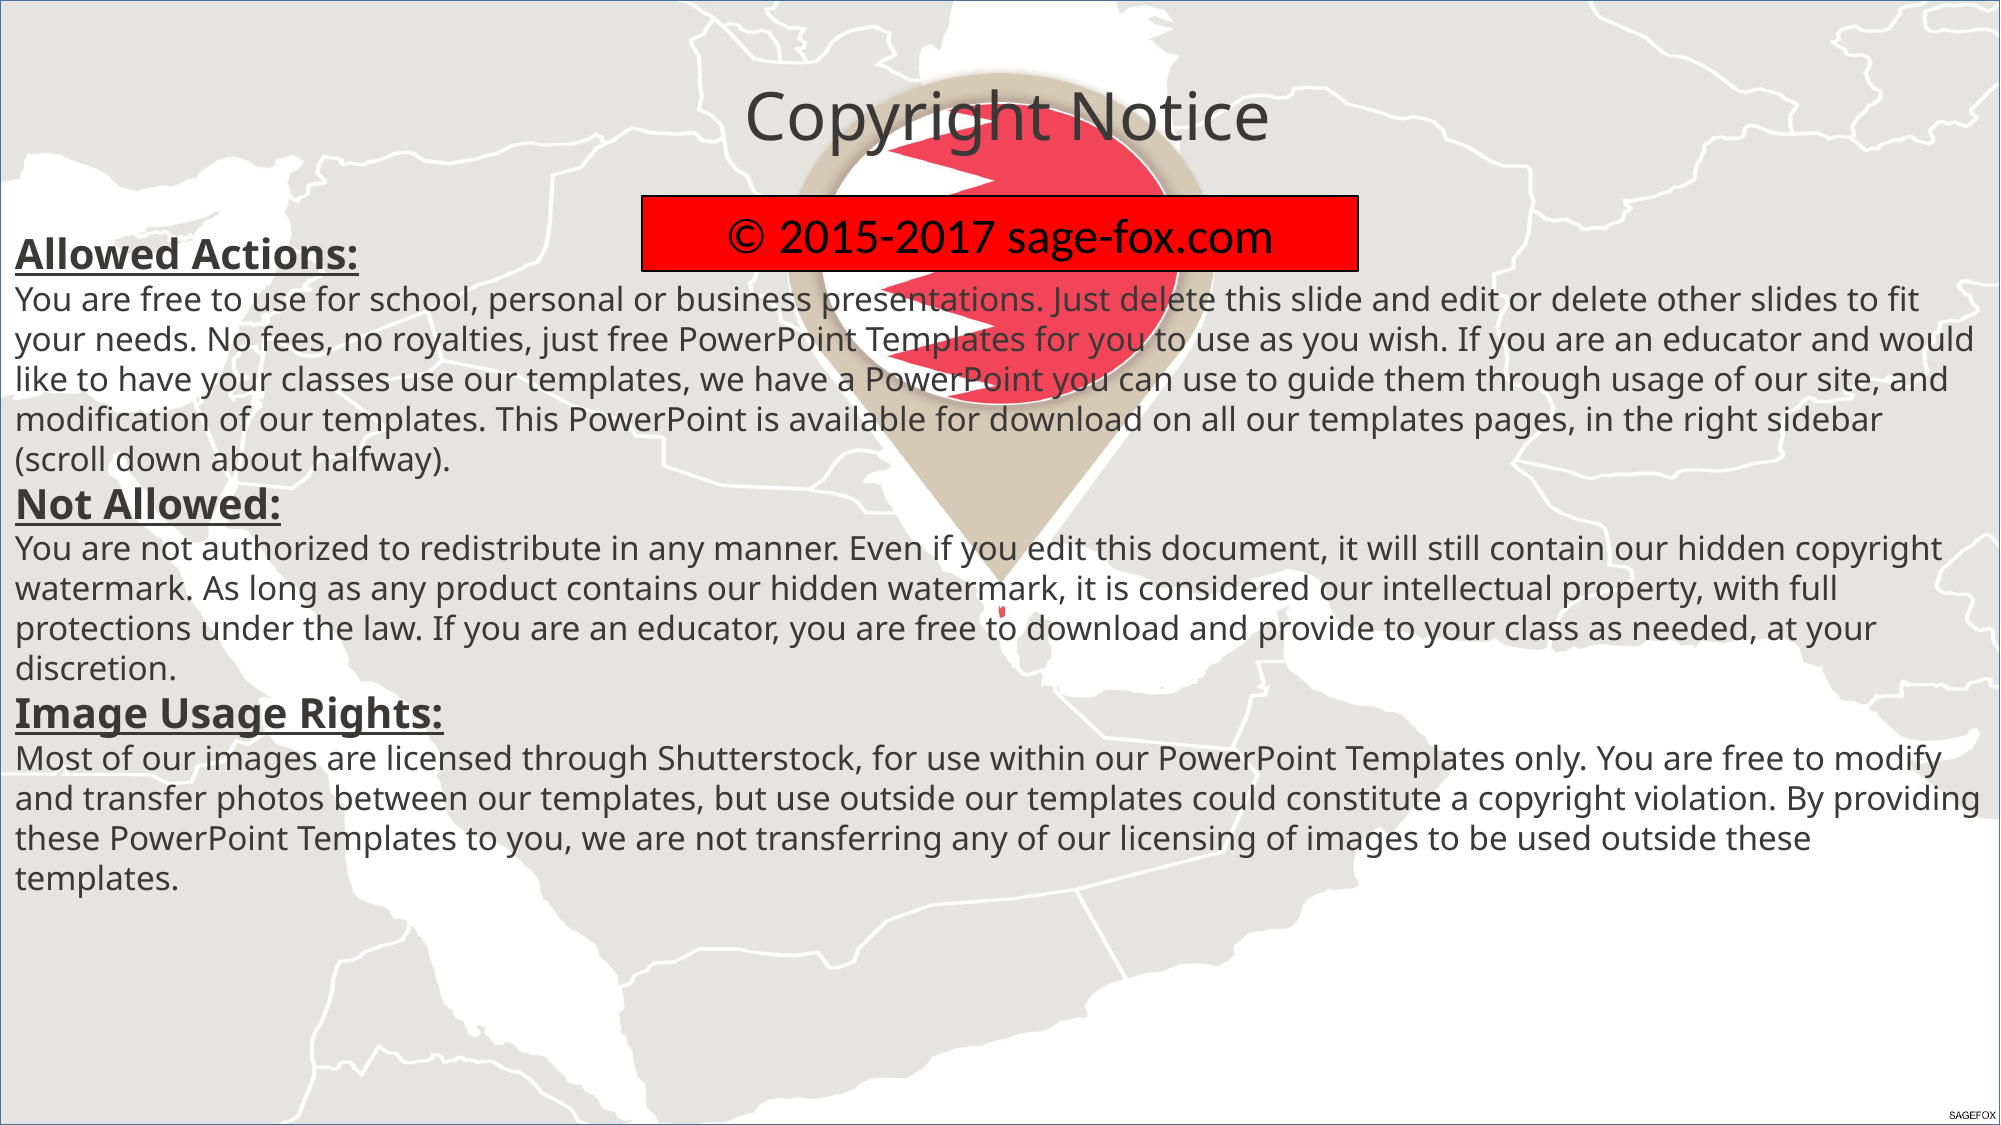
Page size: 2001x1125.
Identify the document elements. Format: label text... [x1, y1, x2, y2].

title Copyright Notice [493, 60, 1524, 178]
text_box © 2015-2017 sage-fox.com [641, 196, 1358, 272]
text_box Allowed Actions: You are free to use for school, personal or business presentations. Just delete this slide and edit or delete other slides to fit your needs. No fees, no royalties, just free PowerPoint Templates for you to use as you wish. If you are an educator and would like to have your classes use our templates, we have a PowerPoint you can use to guide them through usage of our site, and modification of our templates. This PowerPoint is available for download on all our templates pages, in the right sidebar (scroll down about halfway). Not Allowed: You are not authorized to redistribute in any manner. Even if you edit this document, it will still contain our hidden copyright watermark. As long as any product contains our hidden watermark, it is considered our intellectual property, with full protections under the law. If you are an educator, you are free to download and provide to your class as needed, at your discretion. Image Usage Rights: Most of our images are licensed through Shutterstock, for use within our PowerPoint Templates only. You are free to modify and transfer photos between our templates, but use outside our templates could constitute a copyright violation. By providing these PowerPoint Templates to you, we are not transferring any of our licensing of images to be used outside these templates. [0, 0, 2000, 1125]
